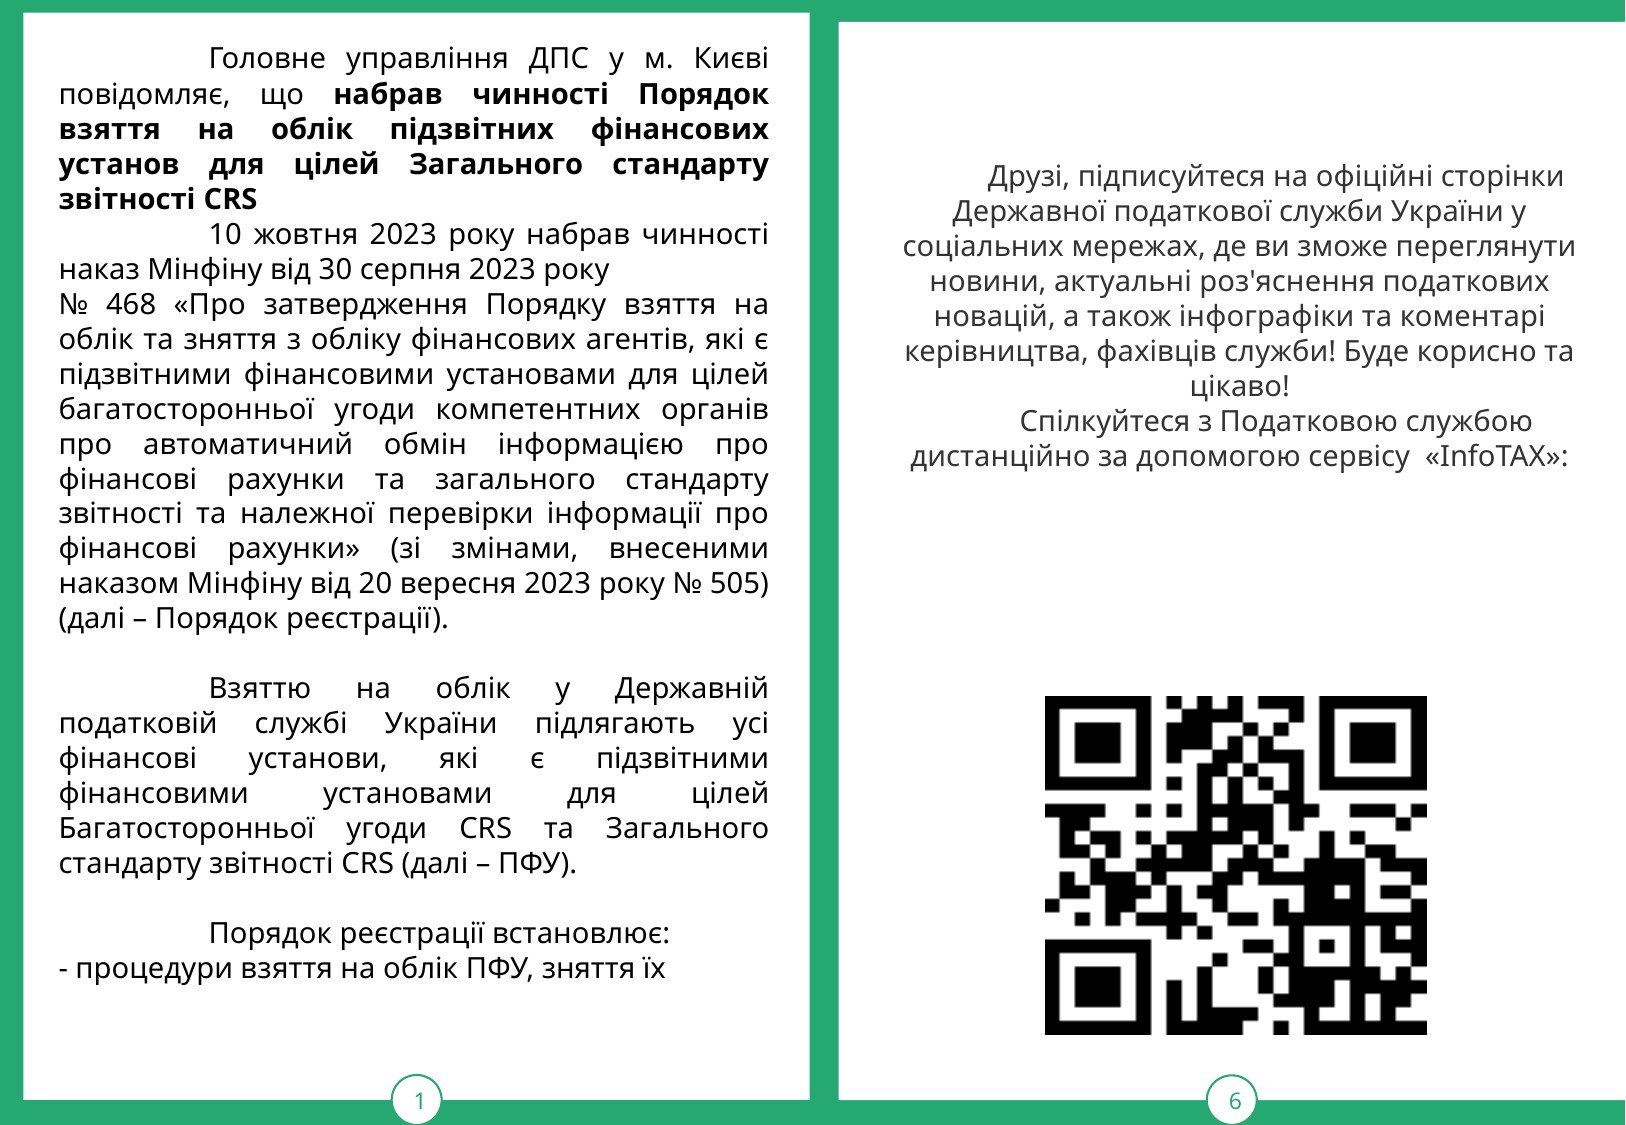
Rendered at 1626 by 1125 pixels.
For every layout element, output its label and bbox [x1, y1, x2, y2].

text_box [23, 12, 810, 1125]
picture [1045, 696, 1427, 1035]
text_box [838, 21, 1625, 1125]
